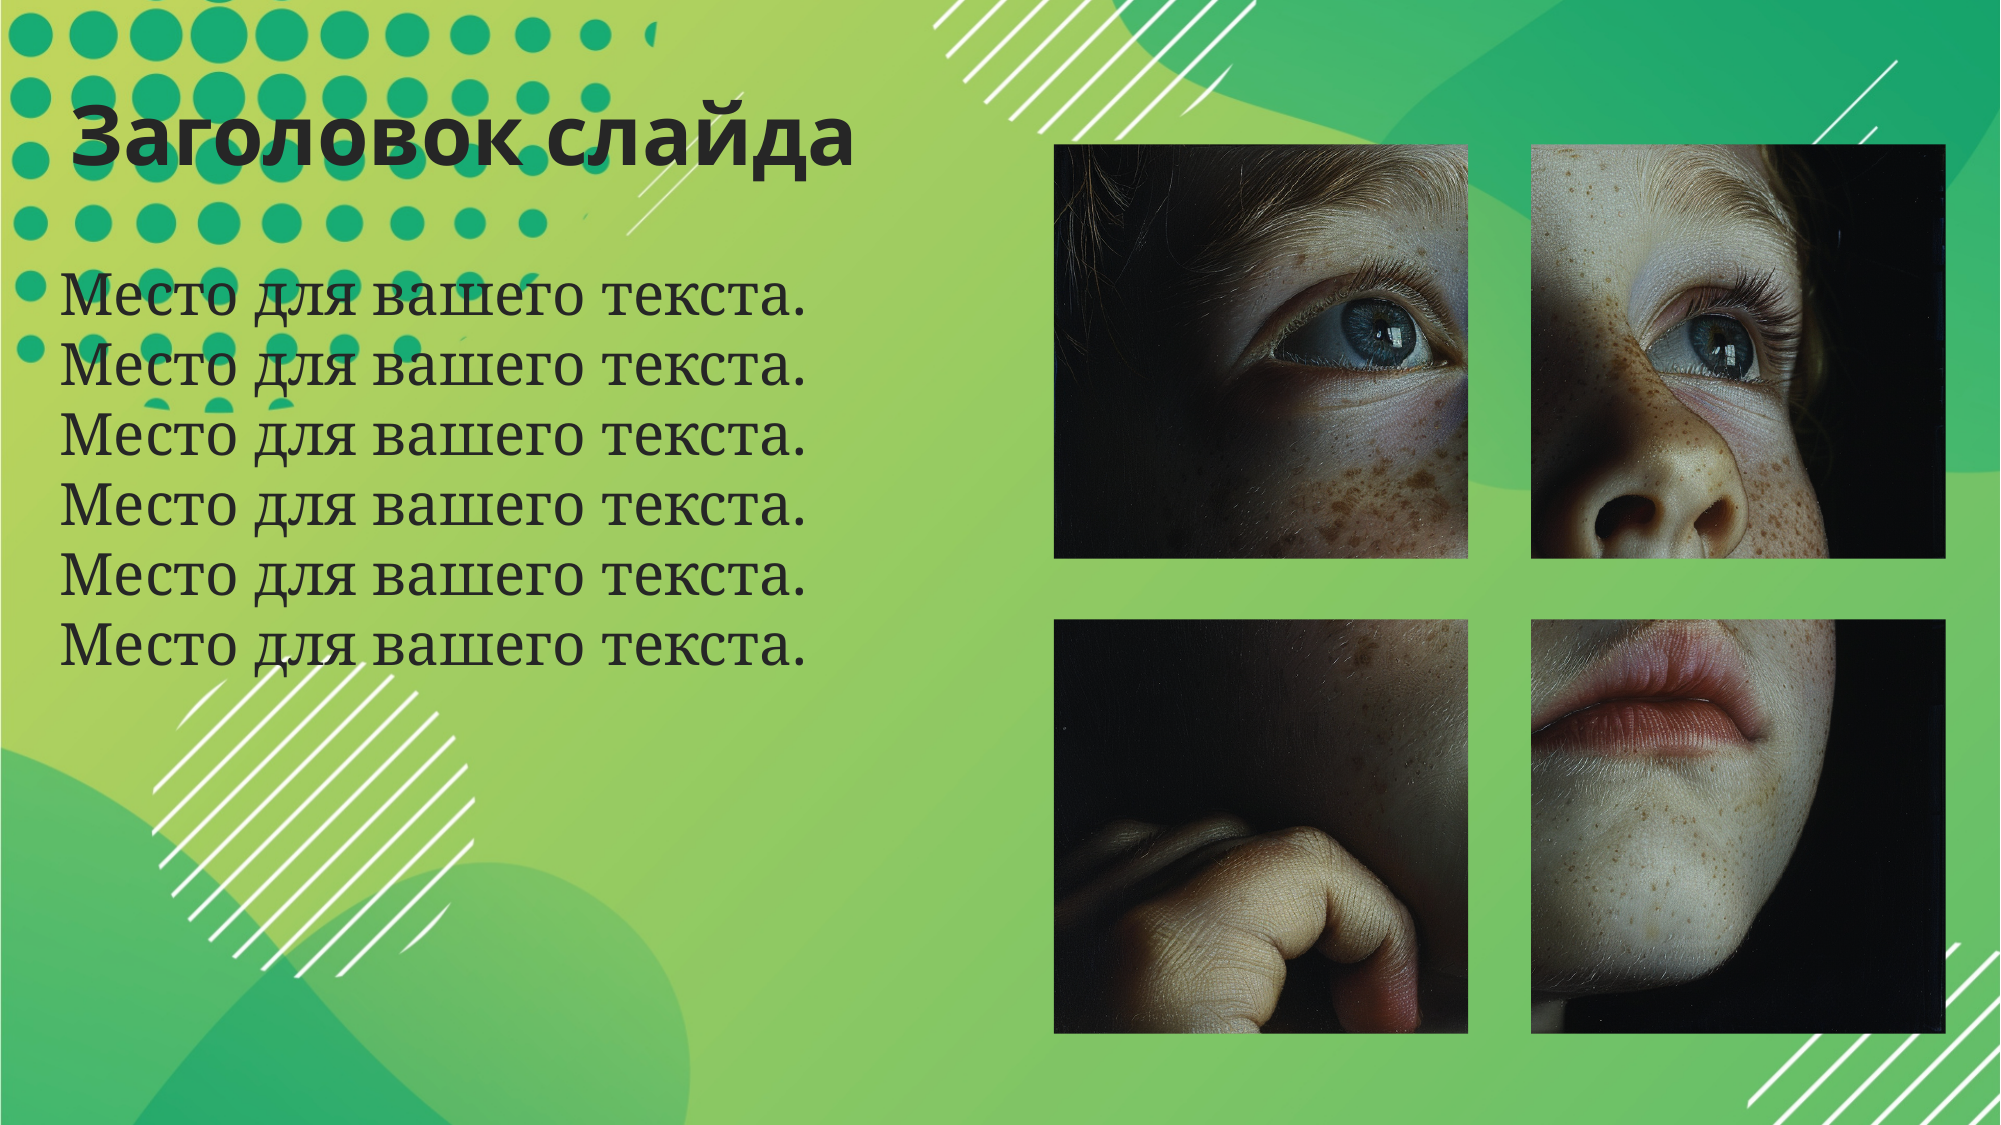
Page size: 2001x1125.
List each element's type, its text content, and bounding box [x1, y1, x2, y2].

text_box Место для вашего текста. Место для вашего текста. Место для вашего текста. Место для вашего текста. Место для вашего текста. Место для вашего текста. [44, 250, 959, 755]
text_box Заголовок слайда [54, 85, 959, 250]
picture [1053, 144, 1946, 1034]
